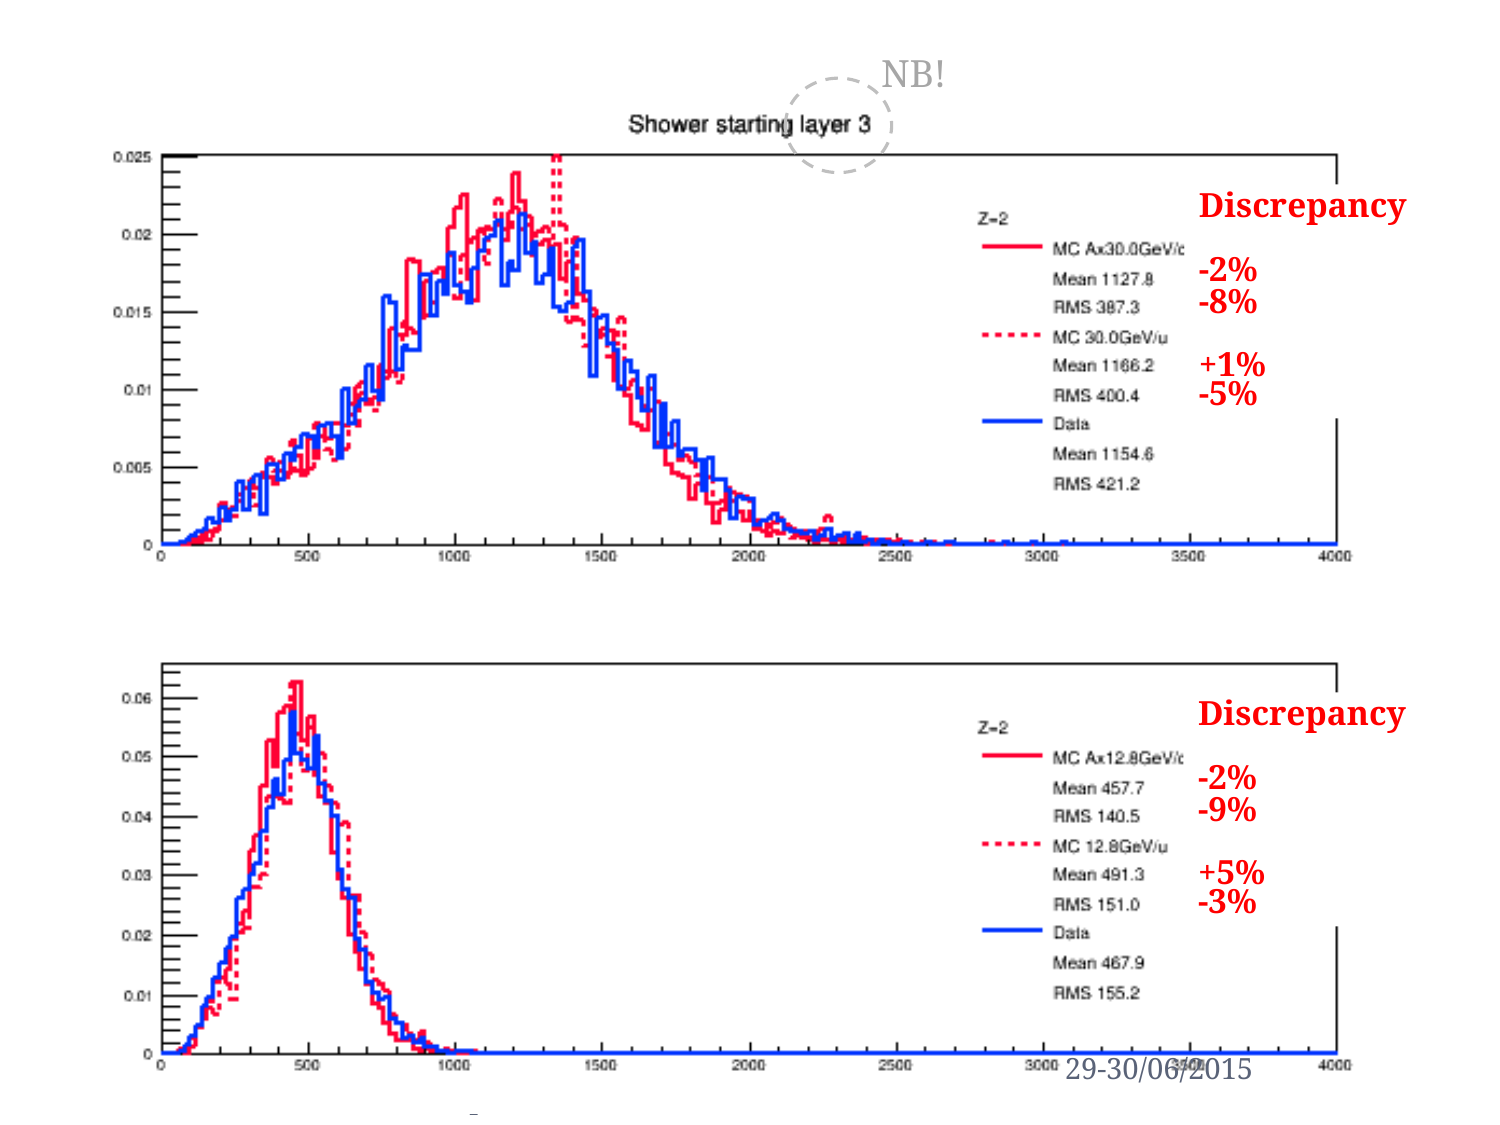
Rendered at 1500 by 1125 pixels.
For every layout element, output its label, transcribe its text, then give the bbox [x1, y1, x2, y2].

text_box NB! [866, 42, 962, 96]
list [0, 96, 1500, 1114]
text_box [794, 76, 866, 96]
